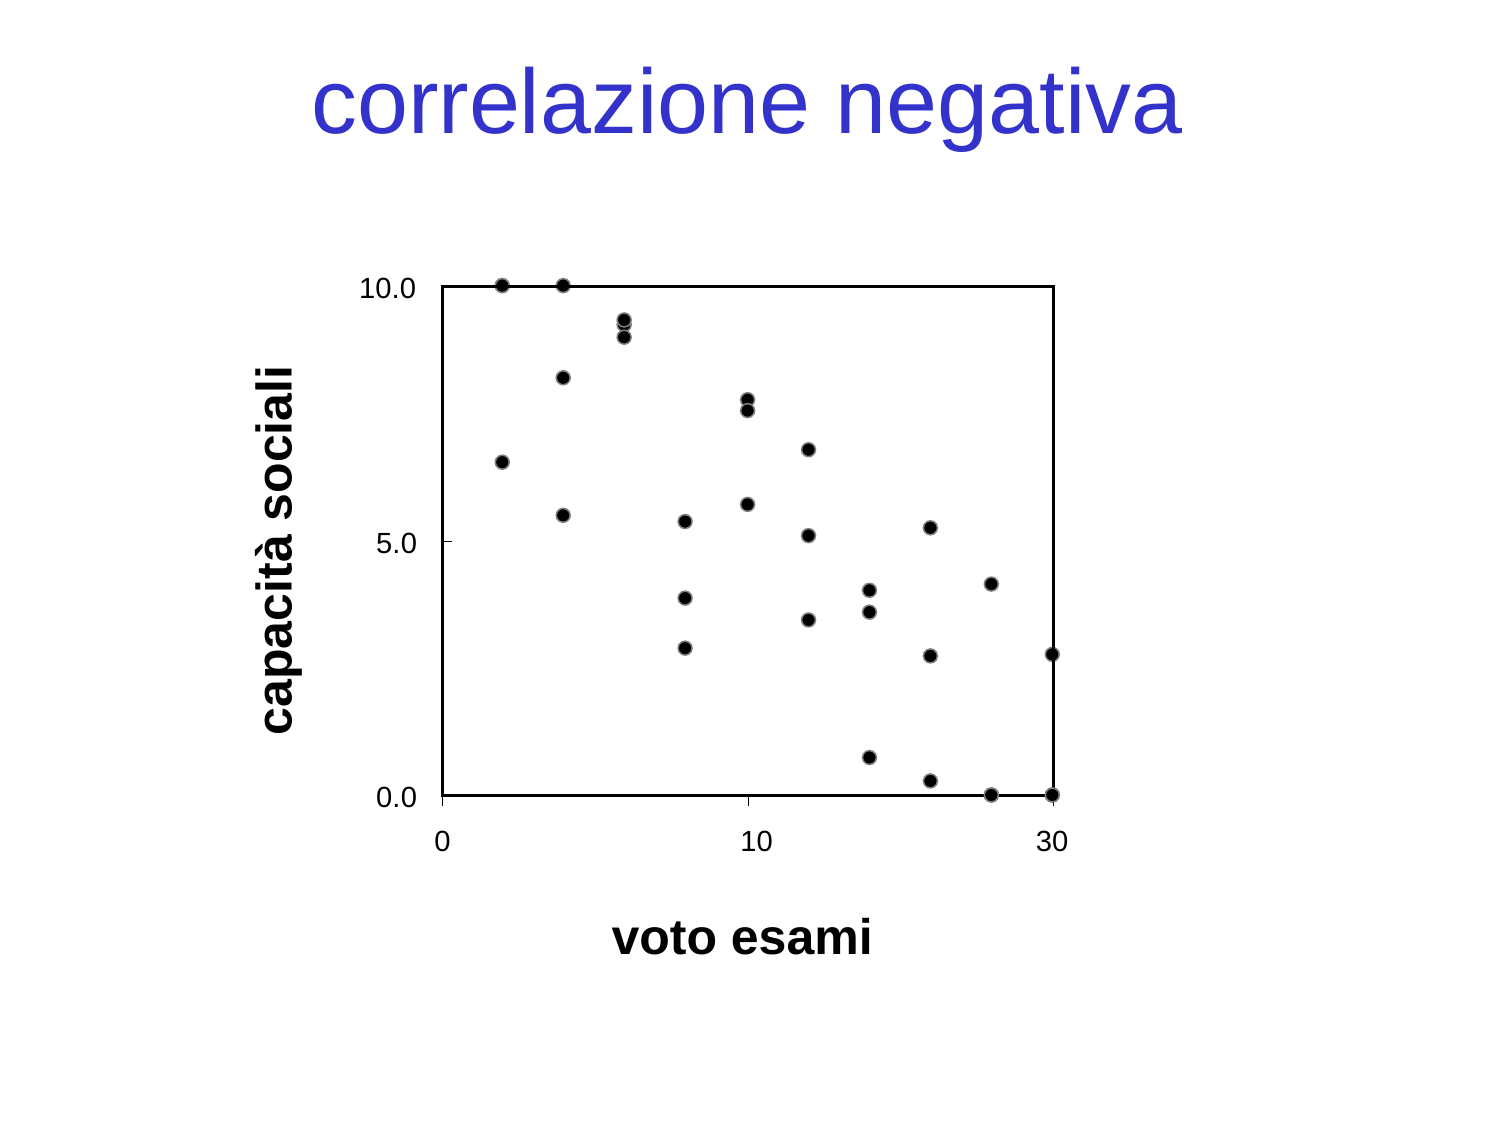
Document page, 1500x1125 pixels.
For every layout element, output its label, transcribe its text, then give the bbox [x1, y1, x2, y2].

text_box correlazione negativa [296, 34, 1199, 159]
text_box capacità sociali [234, 350, 310, 750]
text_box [359, 269, 1069, 972]
